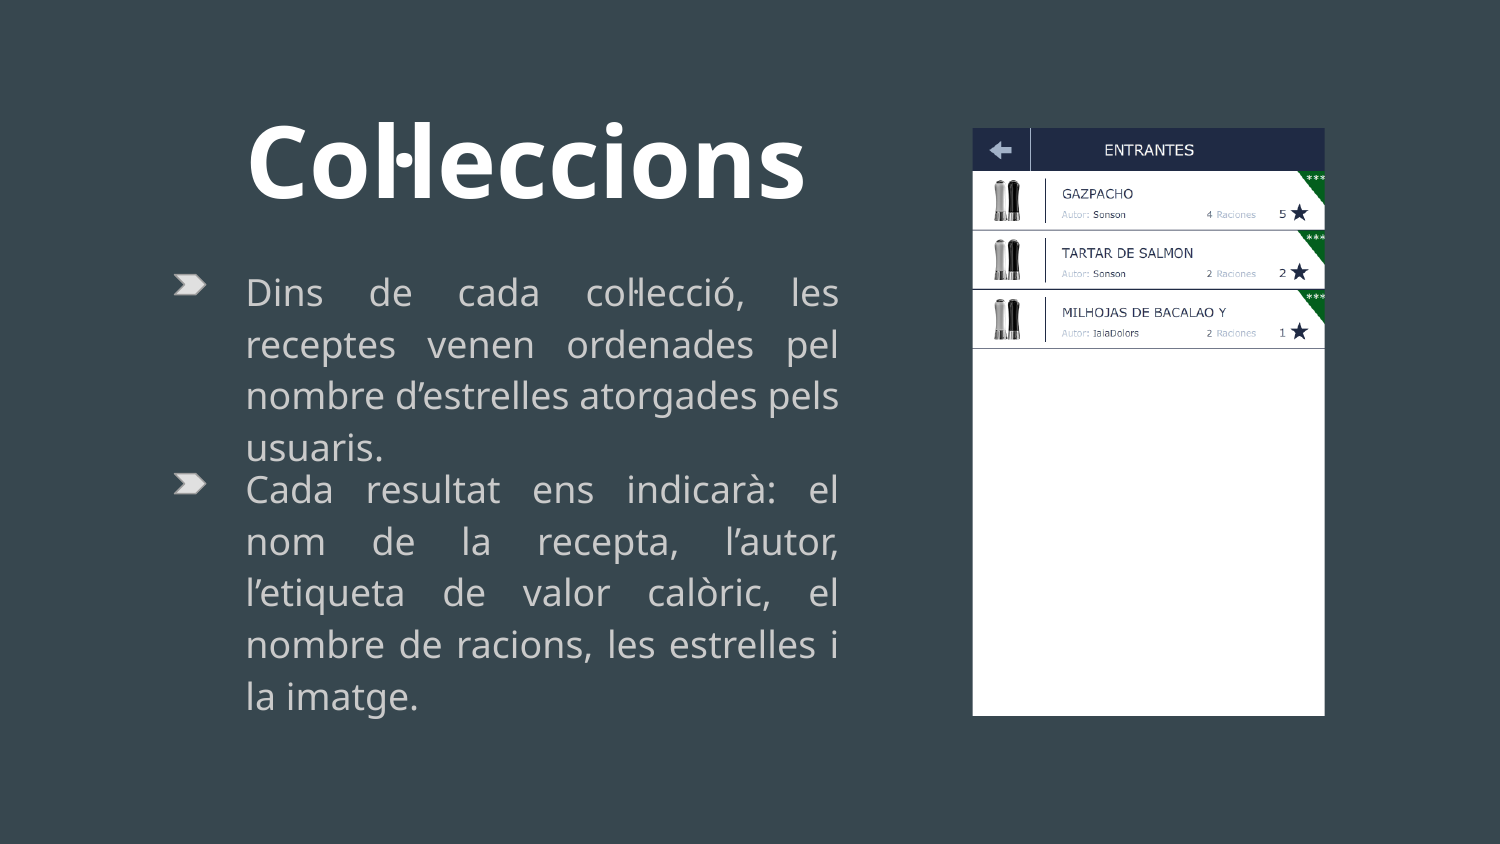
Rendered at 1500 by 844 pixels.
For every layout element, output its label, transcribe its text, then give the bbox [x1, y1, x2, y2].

picture [972, 127, 1325, 716]
text_box [174, 274, 206, 295]
list Cada resultat ens indicarà: el nom de la recepta, l’autor, l’etiqueta de valor calòric, el nombre de racions, les estrelles i la imatge. [230, 443, 855, 681]
text_box [174, 473, 206, 494]
list Dins de cada col·lecció, les receptes venen ordenades pel nombre d’estrelles atorgades pels usuaris. [230, 247, 855, 433]
title Col·leccions [230, 83, 1318, 206]
